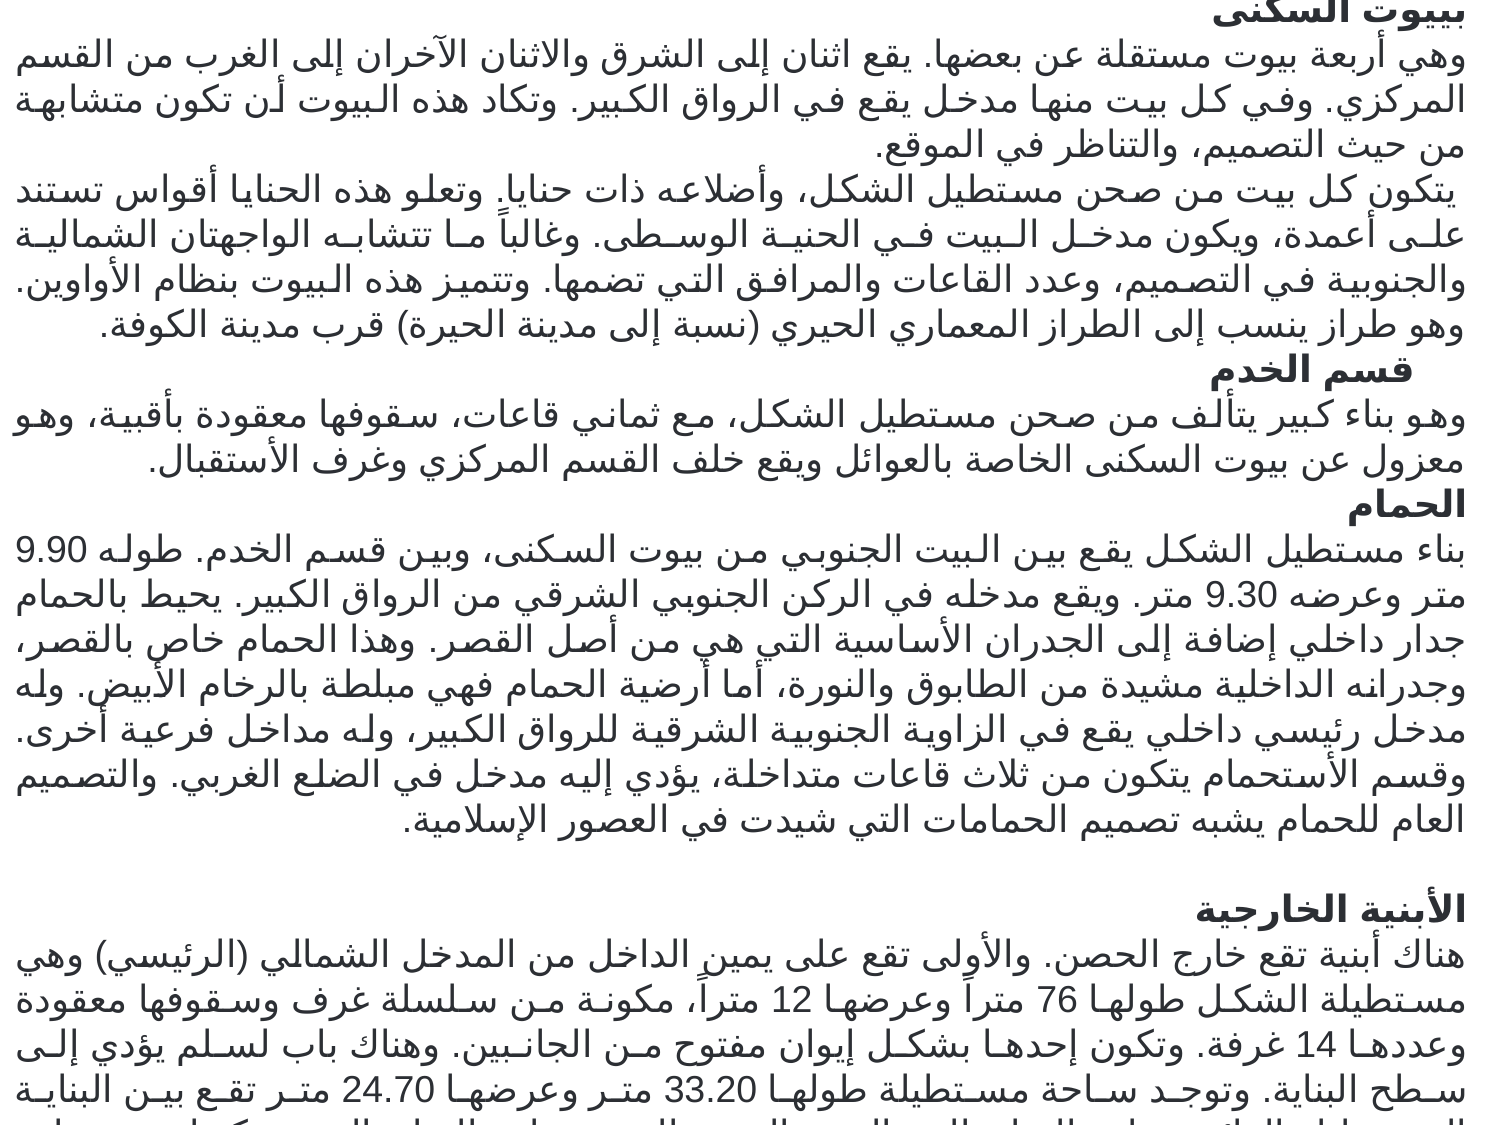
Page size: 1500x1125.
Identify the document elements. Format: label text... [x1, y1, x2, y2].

text_box بييوت السكنى وهي أربعة بيوت مستقلة عن بعضها. يقع اثنان إلى الشرق والاثنان الآخران إلى الغرب من القسم المركزي. وفي كل بيت منها مدخل يقع في الرواق الكبير. وتكاد هذه البيوت أن تكون متشابهة من حيث التصميم، والتناظر في الموقع. يتكون كل بيت من صحن مستطيل الشكل، وأضلاعه ذات حنايا. وتعلو هذه الحنايا أقواس تستند على أعمدة، ويكون مدخل البيت في الحنية الوسطى. وغالباً ما تتشابه الواجهتان الشمالية والجنوبية في التصميم، وعدد القاعات والمرافق التي تضمها. وتتميز هذه البيوت بنظام الأواوين. وهو طراز ينسب إلى الطراز المعماري الحيري (نسبة إلى مدينة الحيرة) قرب مدينة الكوفة. قسم الخدم وهو بناء كبير يتألف من صحن مستطيل الشكل، مع ثماني قاعات، سقوفها معقودة بأقبية، وهو معزول عن بيوت السكنى الخاصة بالعوائل ويقع خلف القسم المركزي وغرف الأستقبال. الحمام بناء مستطيل الشكل يقع بين البيت الجنوبي من بيوت السكنى، وبين قسم الخدم. طوله 9.90 متر وعرضه 9.30 متر. ويقع مدخله في الركن الجنوبي الشرقي من الرواق الكبير. يحيط بالحمام جدار داخلي إضافة إلى الجدران الأساسية التي هي من أصل القصر. وهذا الحمام خاص بالقصر، وجدرانه الداخلية مشيدة من الطابوق والنورة، أما أرضية الحمام فهي مبلطة بالرخام الأبيض. وله مدخل رئيسي داخلي يقع في الزاوية الجنوبية الشرقية للرواق الكبير، وله مداخل فرعية أخرى. وقسم الأستحمام يتكون من ثلاث قاعات متداخلة، يؤدي إليه مدخل في الضلع الغربي. والتصميم العام للحمام يشبه تصميم الحمامات التي شيدت في العصور الإسلامية. الأبنية الخارجية هناك أبنية تقع خارج الحصن. والأولى تقع على يمين الداخل من المدخل الشمالي (الرئيسي) وهي مستطيلة الشكل طولها 76 متراً وعرضها 12 متراً، مكونة من سلسلة غرف وسقوفها معقودة وعددها 14 غرفة. وتكون إحدها بشكل إيوان مفتوح من الجانبين. وهناك باب لسلم يؤدي إلى سطح البناية. وتوجد ساحة مستطيلة طولها 33.20 متر وعرضها 24.70 متر تقع بين البناية المستطيلة القائمة على الضلع الشمالي، والسور الممتد على الضلع الغربي. كما توجد بناية صغيرة في الجهة الشمالية الشرقية للحصن، ويشبه تصميمها الحمام. [0, 0, 1483, 1125]
text_box [35, 93, 86, 144]
